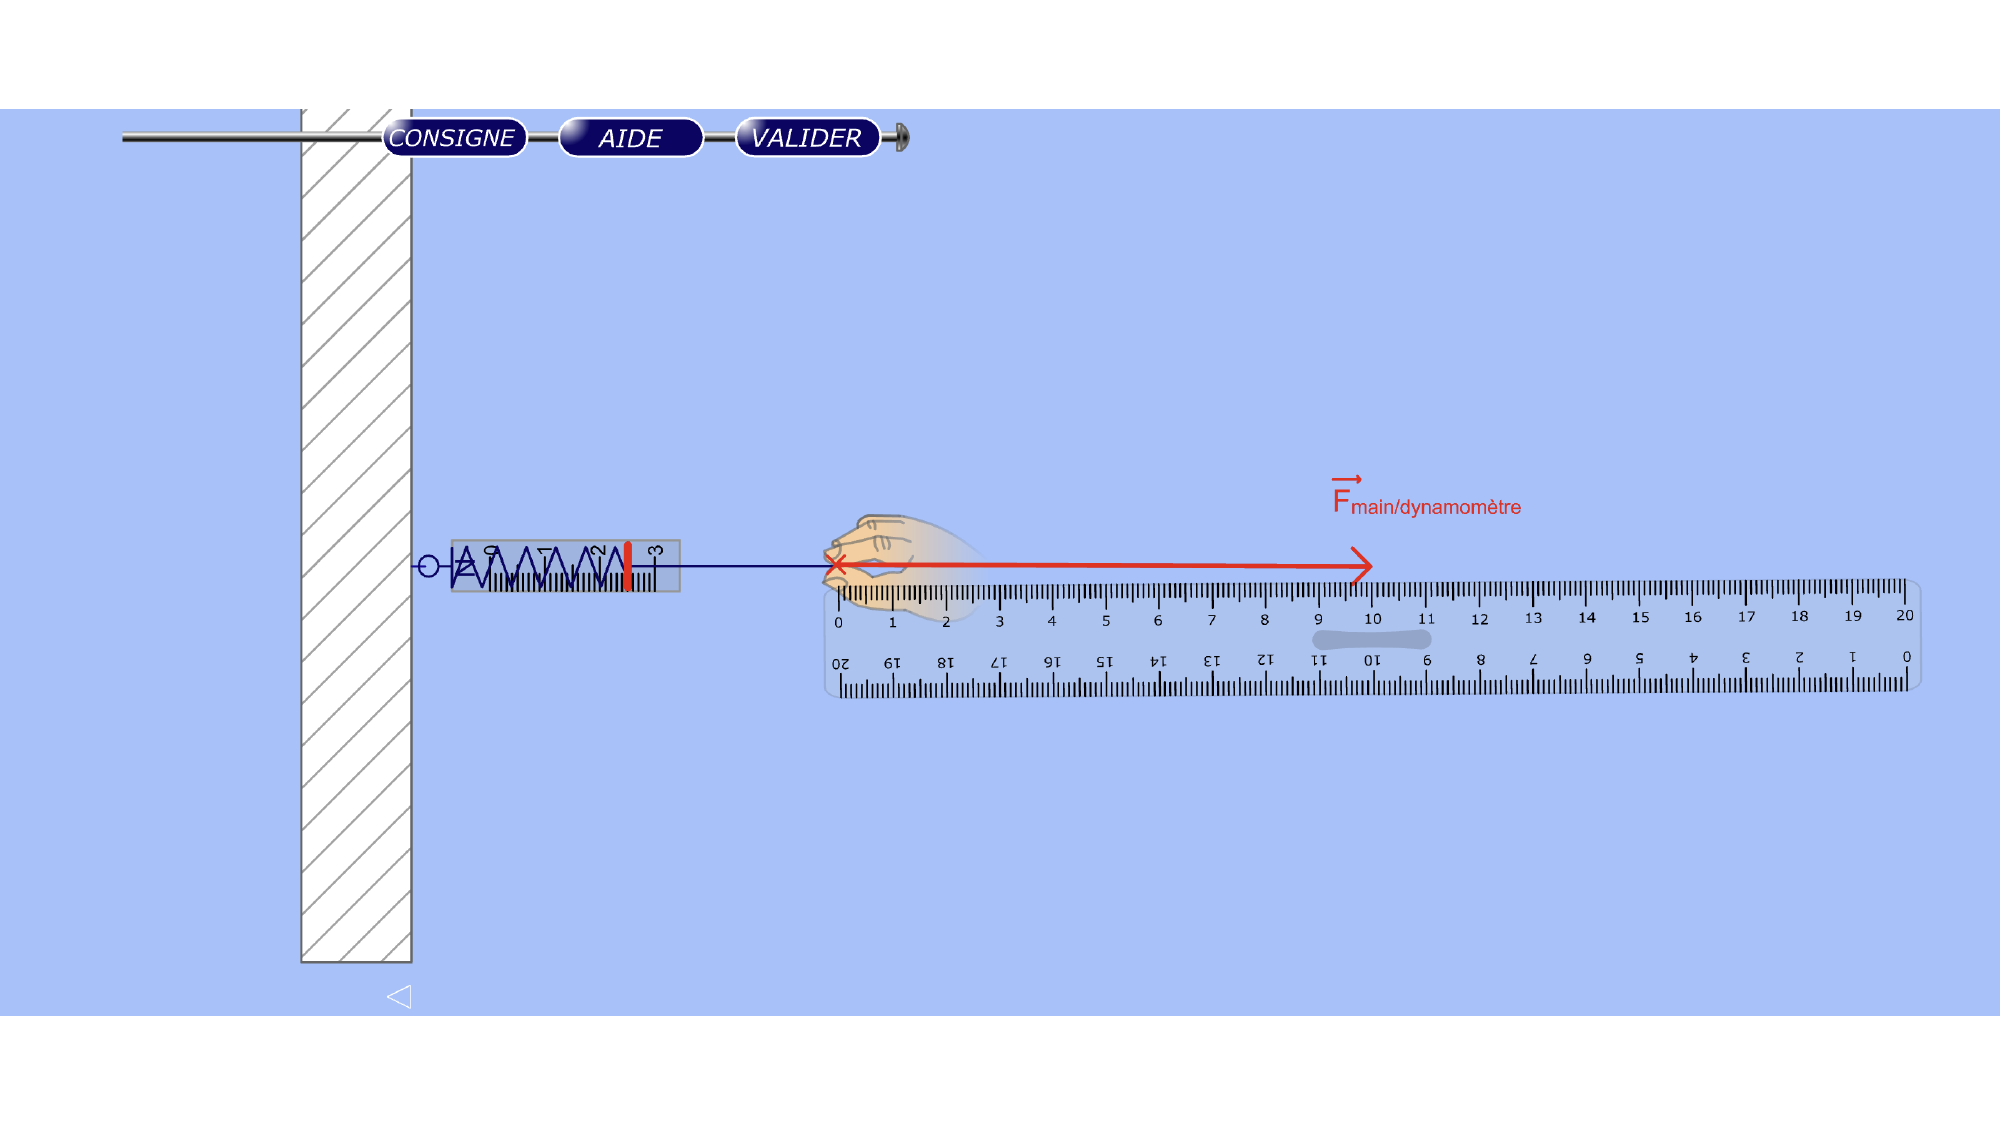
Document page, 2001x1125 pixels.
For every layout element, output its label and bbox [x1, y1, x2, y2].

picture [0, 109, 2000, 1016]
